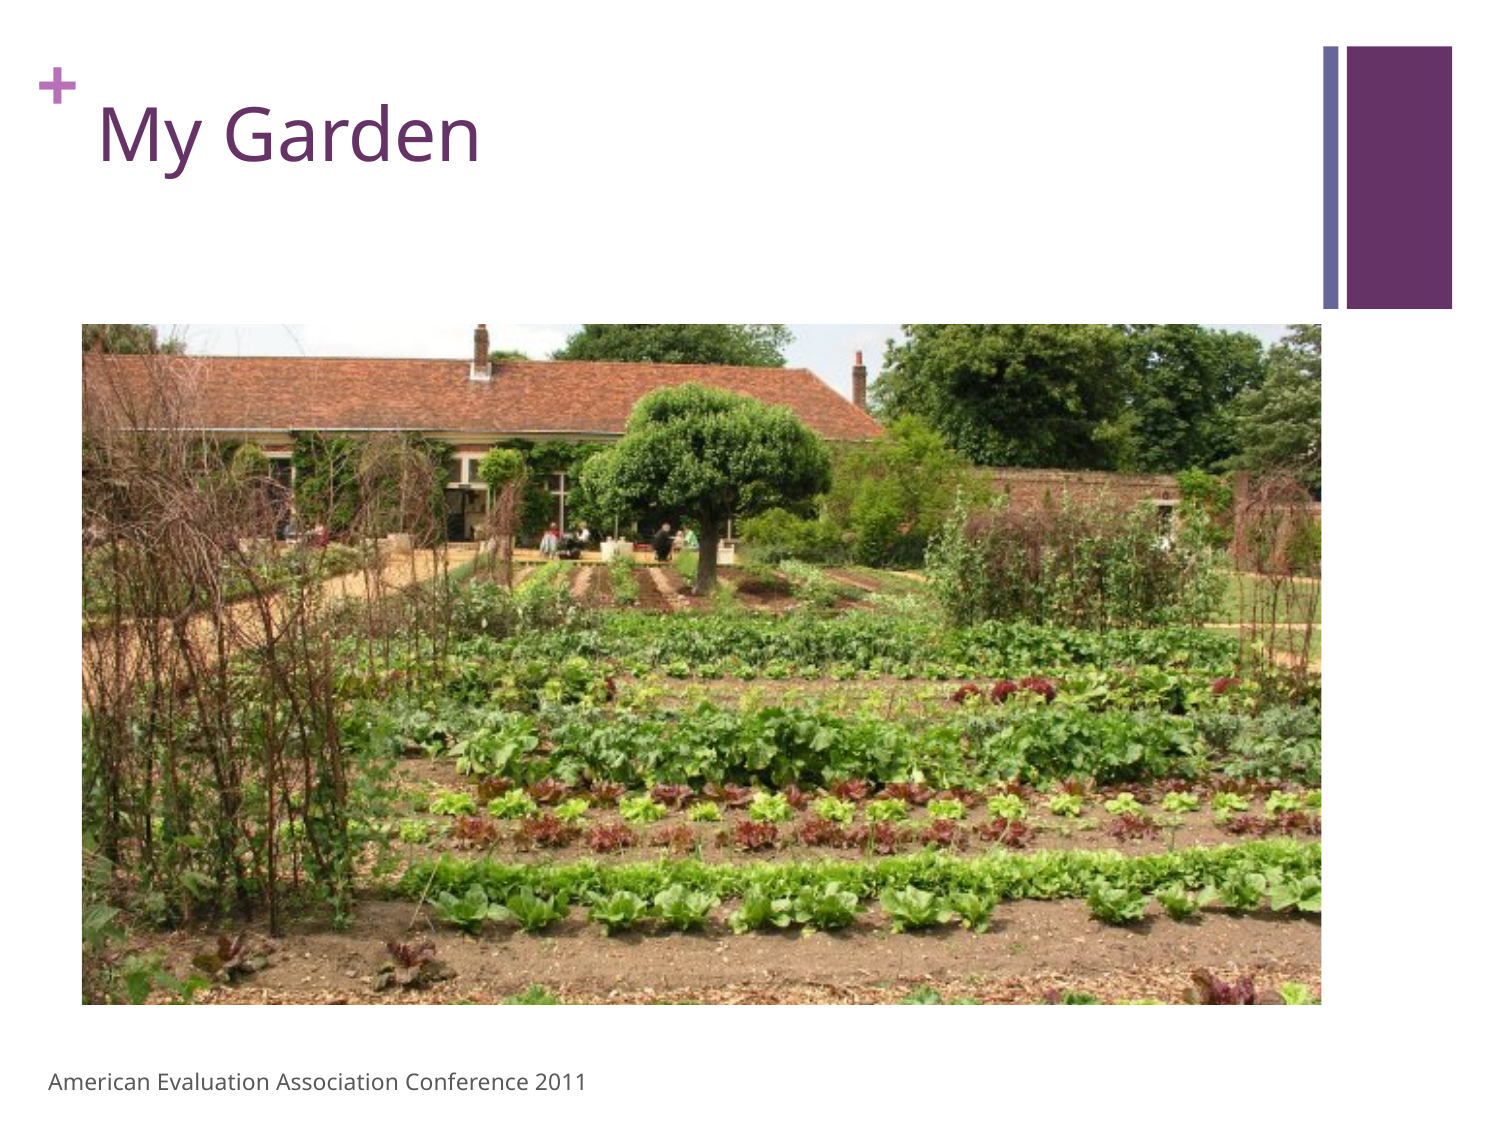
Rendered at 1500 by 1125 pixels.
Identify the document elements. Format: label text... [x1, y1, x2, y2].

footer American Evaluation Association Conference 2011 [33, 1053, 1038, 1114]
title My Garden [81, 79, 1322, 263]
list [81, 324, 1322, 1006]
